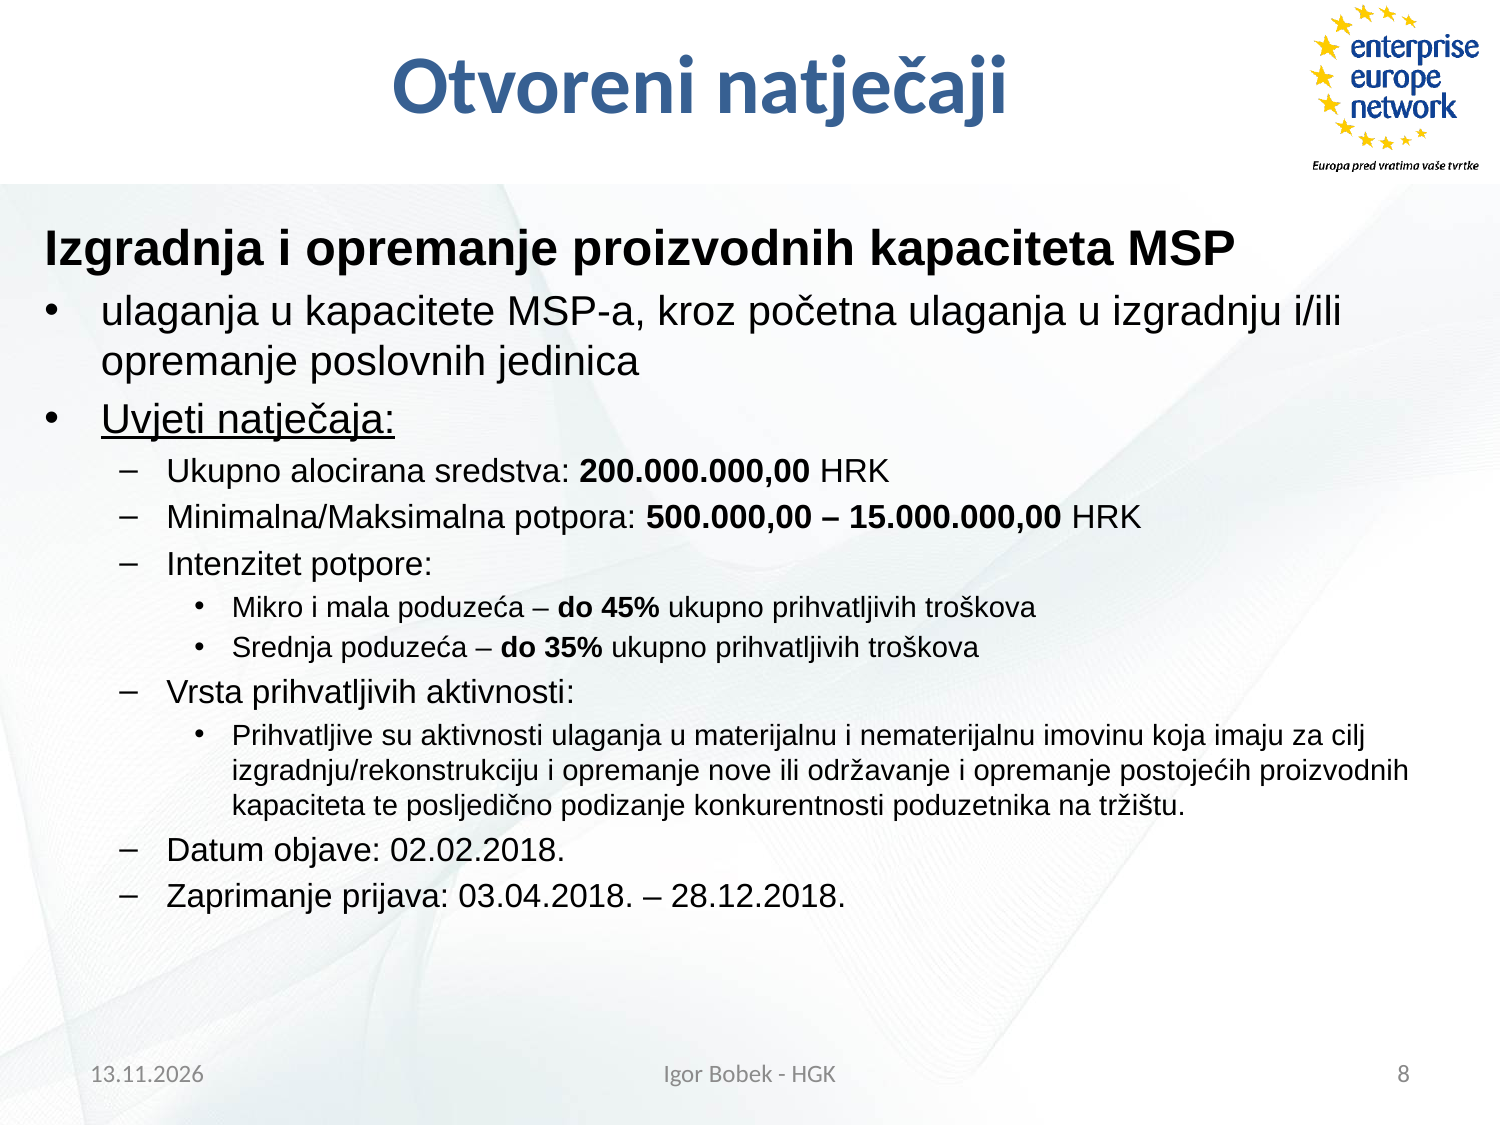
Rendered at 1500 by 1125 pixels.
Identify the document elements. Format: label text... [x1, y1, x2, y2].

list Izgradnja i opremanje proizvodnih kapaciteta MSP ulaganja u kapacitete MSP-a, kroz početna ulaganja u izgradnju i/ili opremanje poslovnih jedinica Uvjeti natječaja: Ukupno alocirana sredstva: 200.000.000,00 HRK Minimalna/Maksimalna potpora: 500.000,00 – 15.000.000,00 HRK Intenzitet potpore: Mikro i mala poduzeća – do 45% ukupno prihvatljivih troškova Srednja poduzeća – do 35% ukupno prihvatljivih troškova Vrsta prihvatljivih aktivnosti: Prihvatljive su aktivnosti ulaganja u materijalnu i nematerijalnu imovinu koja imaju za cilj izgradnju/rekonstrukciju i opremanje nove ili održavanje i opremanje postojećih proizvodnih kapaciteta te posljedično podizanje konkurentnosti poduzetnika na tržištu. Datum objave: 02.02.2018. Zaprimanje prijava: 03.04.2018. – 28.12.2018. [29, 208, 1484, 993]
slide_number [75, 1042, 425, 1103]
title Otvoreni natječaji [194, 10, 1208, 151]
slide_number 8 [1074, 1042, 1425, 1103]
picture [0, 184, 1500, 1125]
picture [1304, 0, 1484, 176]
footer Igor Bobek - HGK [512, 1042, 988, 1103]
